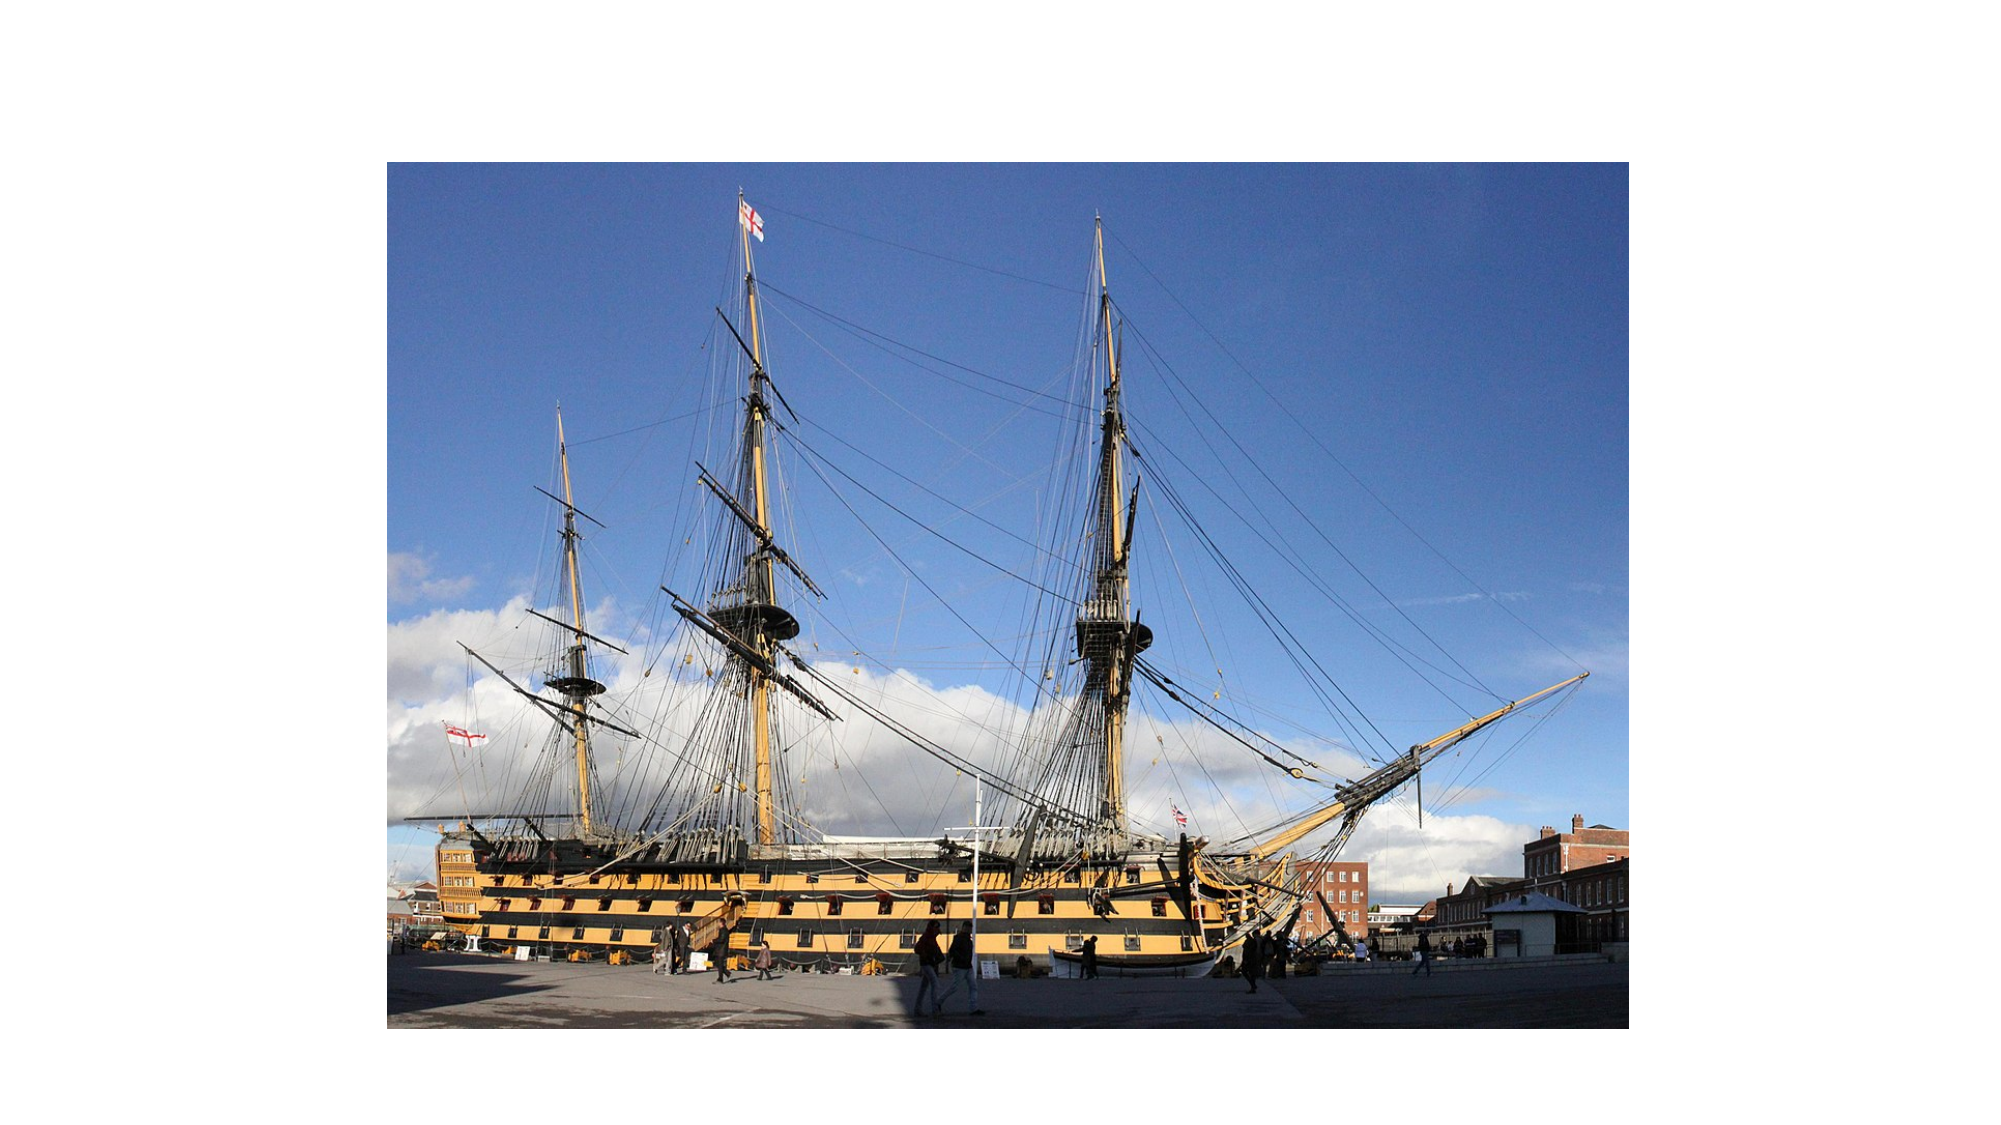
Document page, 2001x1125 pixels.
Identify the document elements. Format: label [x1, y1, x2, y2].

list [387, 162, 1629, 1029]
